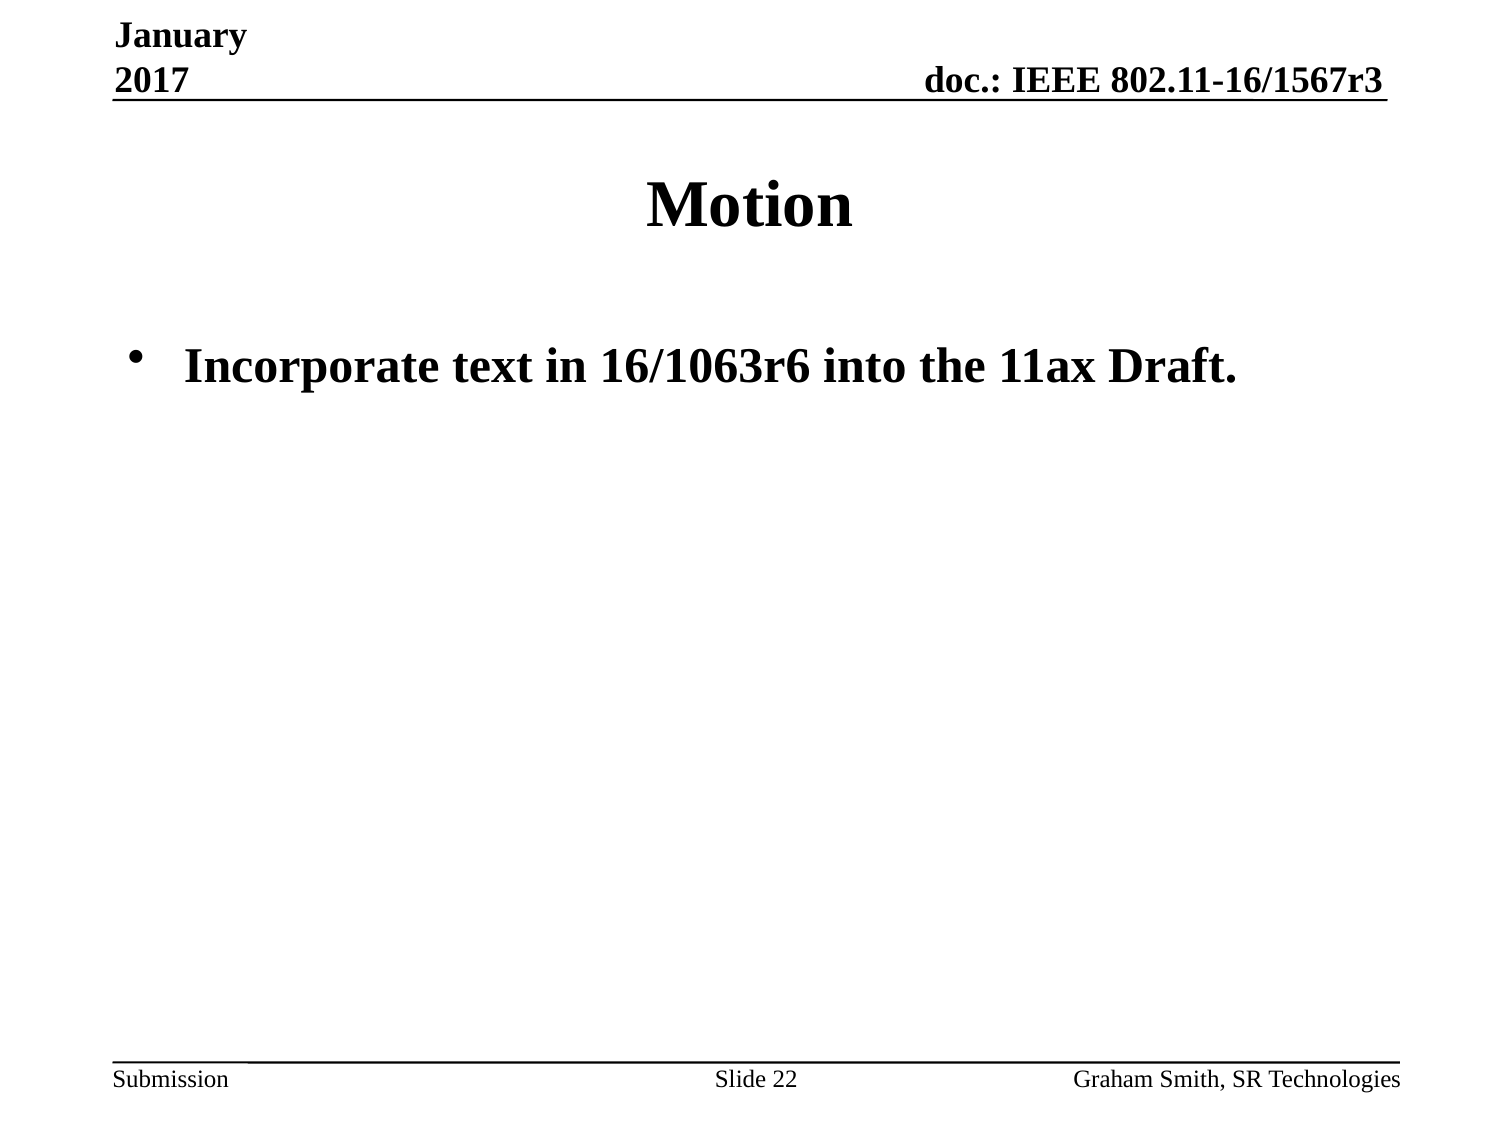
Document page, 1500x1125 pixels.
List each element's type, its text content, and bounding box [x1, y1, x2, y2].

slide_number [114, 54, 286, 101]
title Motion [112, 112, 1388, 288]
footer Graham Smith, SR Technologies [1069, 1061, 1402, 1093]
slide_number Slide 22 [712, 1061, 800, 1093]
list Incorporate text in 16/1063r6 into the 11ax Draft. [112, 324, 1388, 1000]
